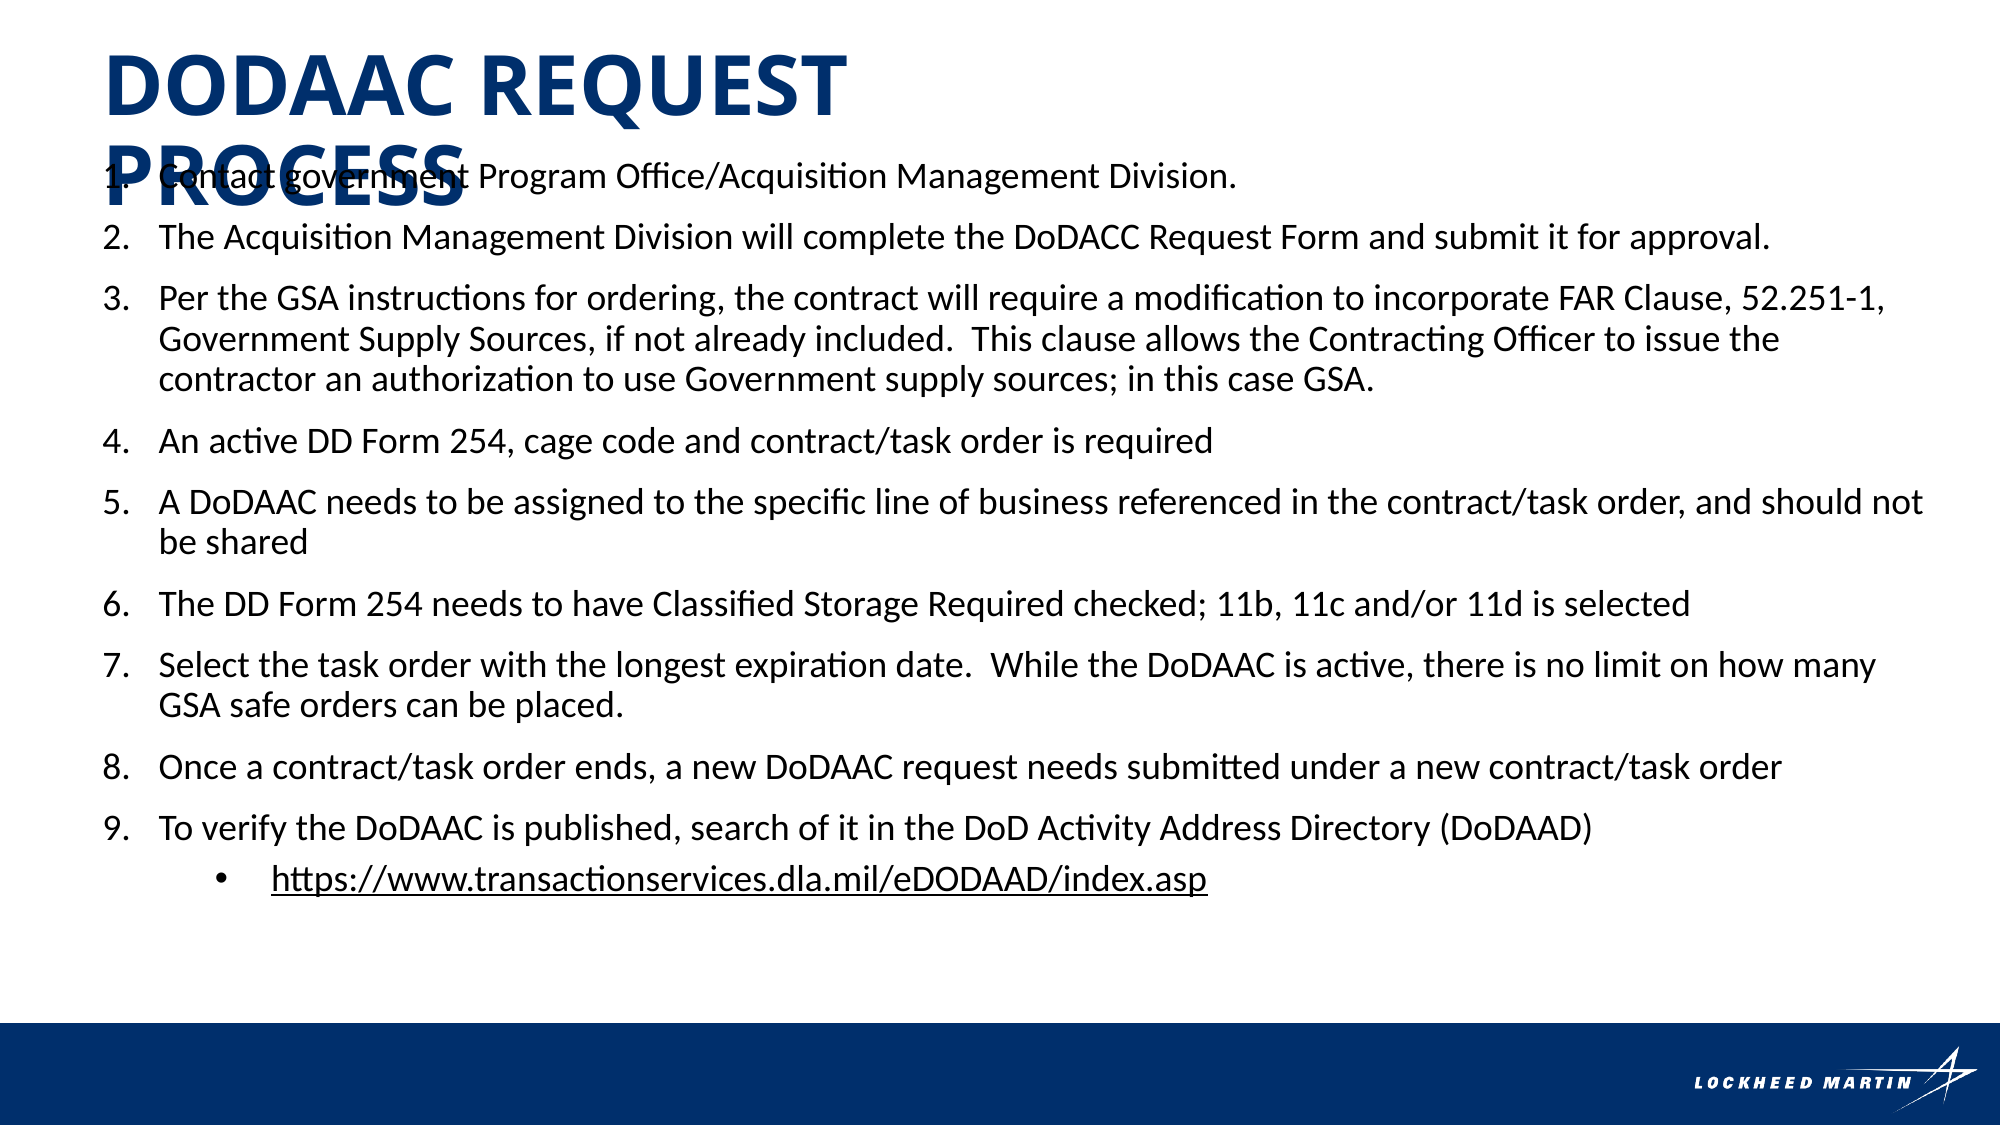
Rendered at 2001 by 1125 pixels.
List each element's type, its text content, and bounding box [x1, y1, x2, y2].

list DoDAAC Request process [87, 36, 1174, 129]
list Contact government Program Office/Acquisition Management Division. The Acquisition Management Division will complete the DoDACC Request Form and submit it for approval. Per the GSA instructions for ordering, the contract will require a modification to incorporate FAR Clause, 52.251-1, Government Supply Sources, if not already included. This clause allows the Contracting Officer to issue the contractor an authorization to use Government supply sources; in this case GSA. An active DD Form 254, cage code and contract/task order is required A DoDAAC needs to be assigned to the specific line of business referenced in the contract/task order, and should not be shared The DD Form 254 needs to have Classified Storage Required checked; 11b, 11c and/or 11d is selected Select the task order with the longest expiration date. While the DoDAAC is active, there is no limit on how many GSA safe orders can be placed. Once a contract/task order ends, a new DoDAAC request needs submitted under a new contract/task order To verify the DoDAAC is published, search of it in the DoD Activity Address Directory (DoDAAD) https://www.transactionservices.dla.mil/eDODAAD/index.asp [87, 148, 1958, 994]
